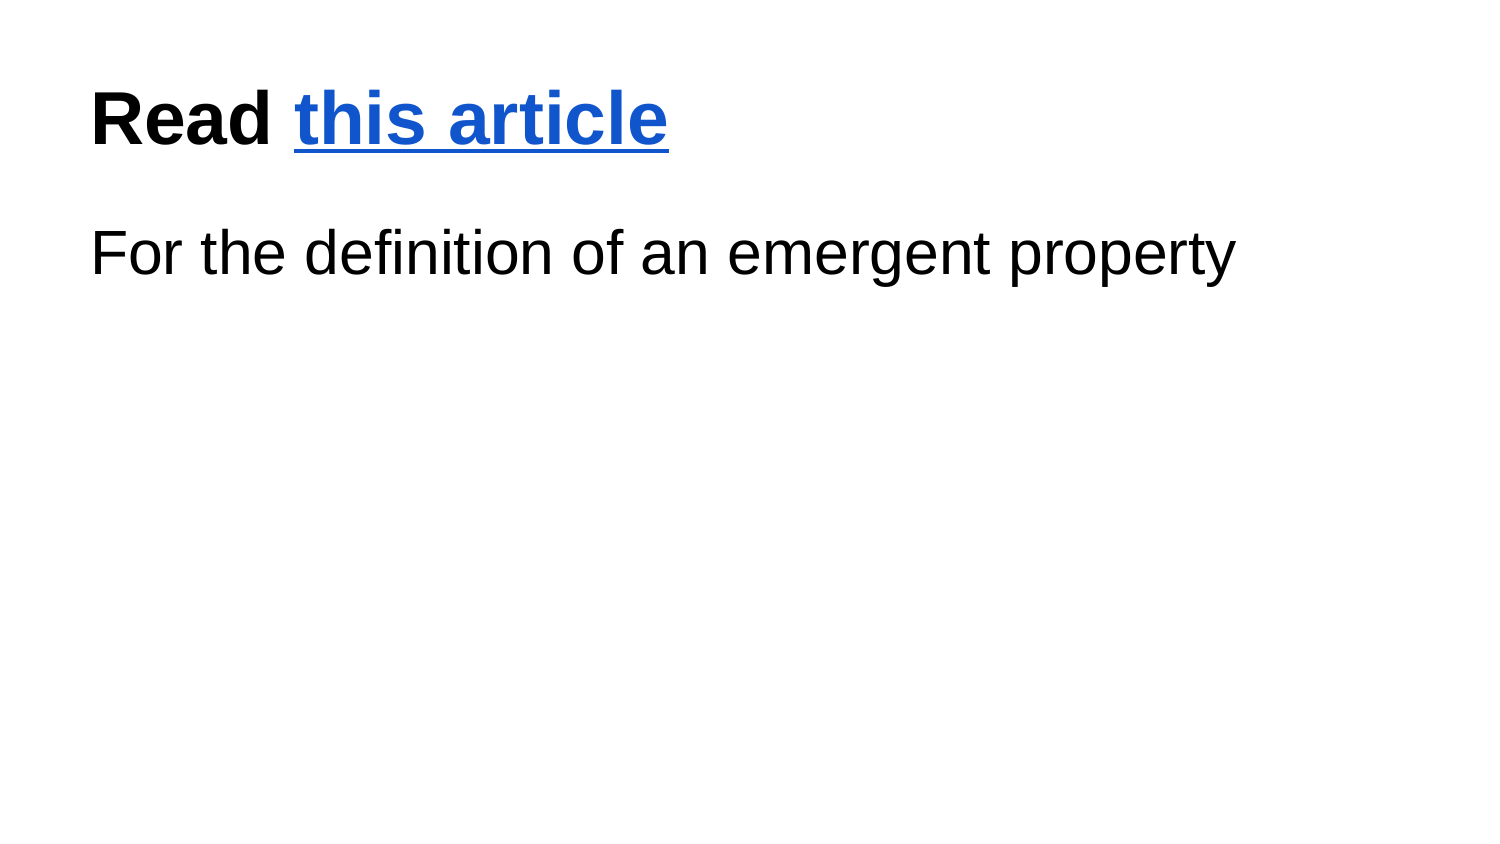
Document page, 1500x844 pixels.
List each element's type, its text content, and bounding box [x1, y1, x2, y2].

list For the definition of an emergent property [75, 196, 1425, 808]
title Read this article [75, 33, 1425, 175]
